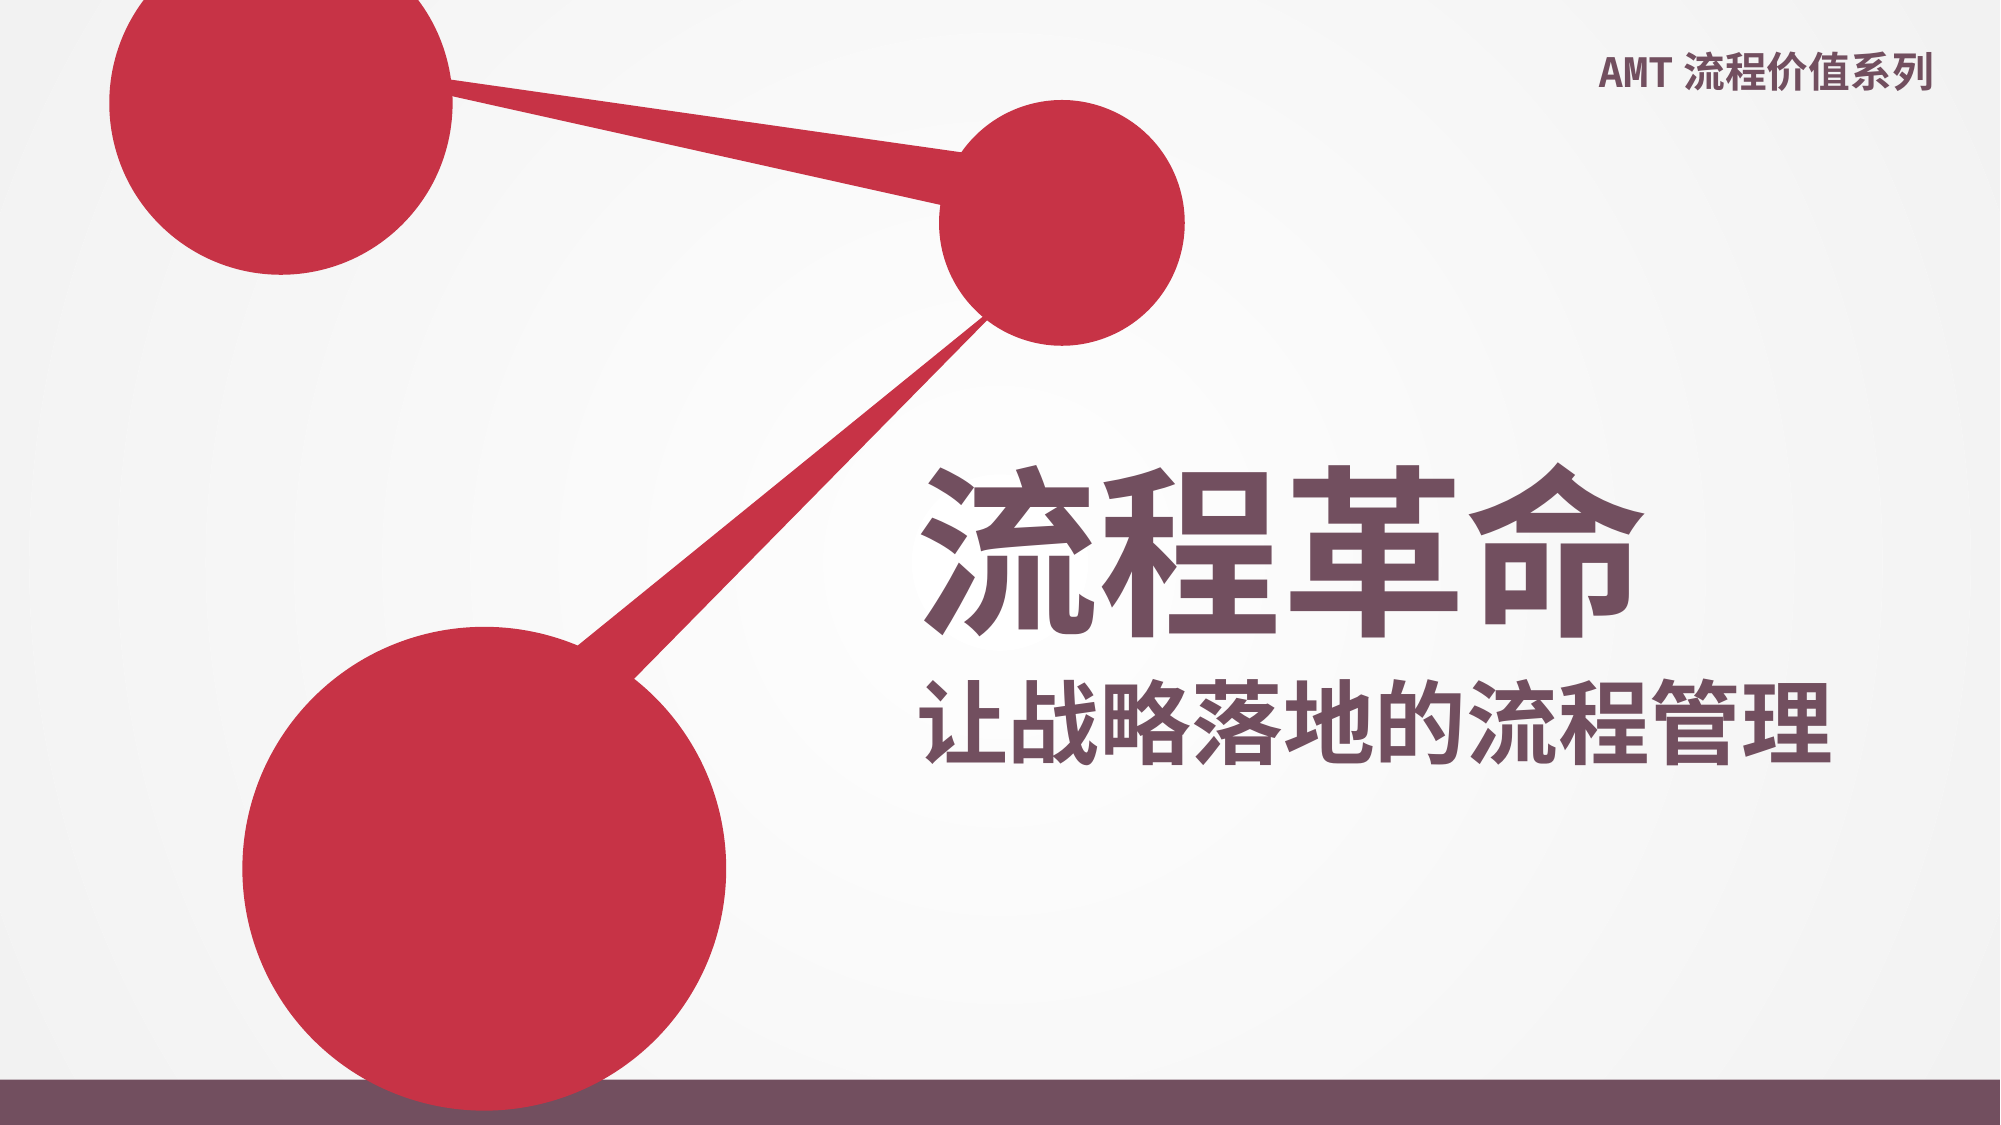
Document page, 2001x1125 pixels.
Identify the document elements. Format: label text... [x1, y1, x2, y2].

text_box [109, 0, 1185, 1111]
text_box 流程革命 [1185, 430, 1664, 658]
text_box [0, 1079, 2000, 1125]
text_box 让战略落地的流程管理 [1185, 658, 1849, 784]
text_box AMT流程价值系列 [1583, 38, 1949, 103]
